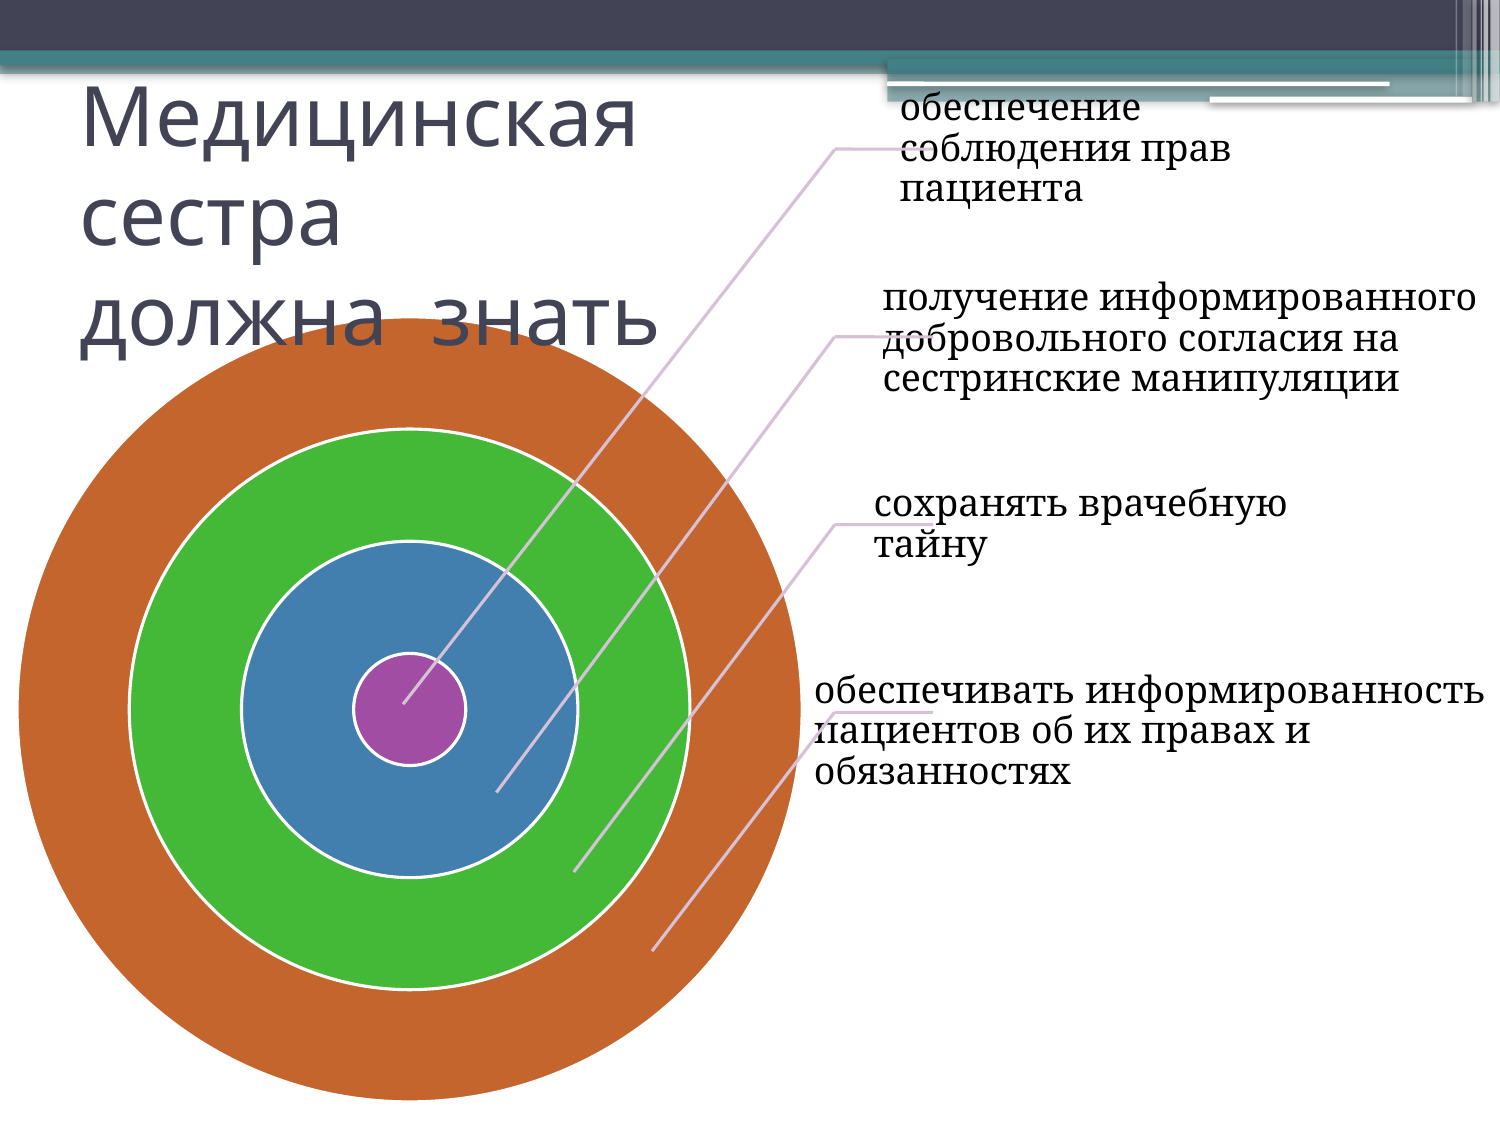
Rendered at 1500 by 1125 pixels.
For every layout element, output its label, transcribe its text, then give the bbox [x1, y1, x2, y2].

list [0, 77, 1500, 1125]
title Медицинская сестра должна знать [64, 0, 680, 76]
